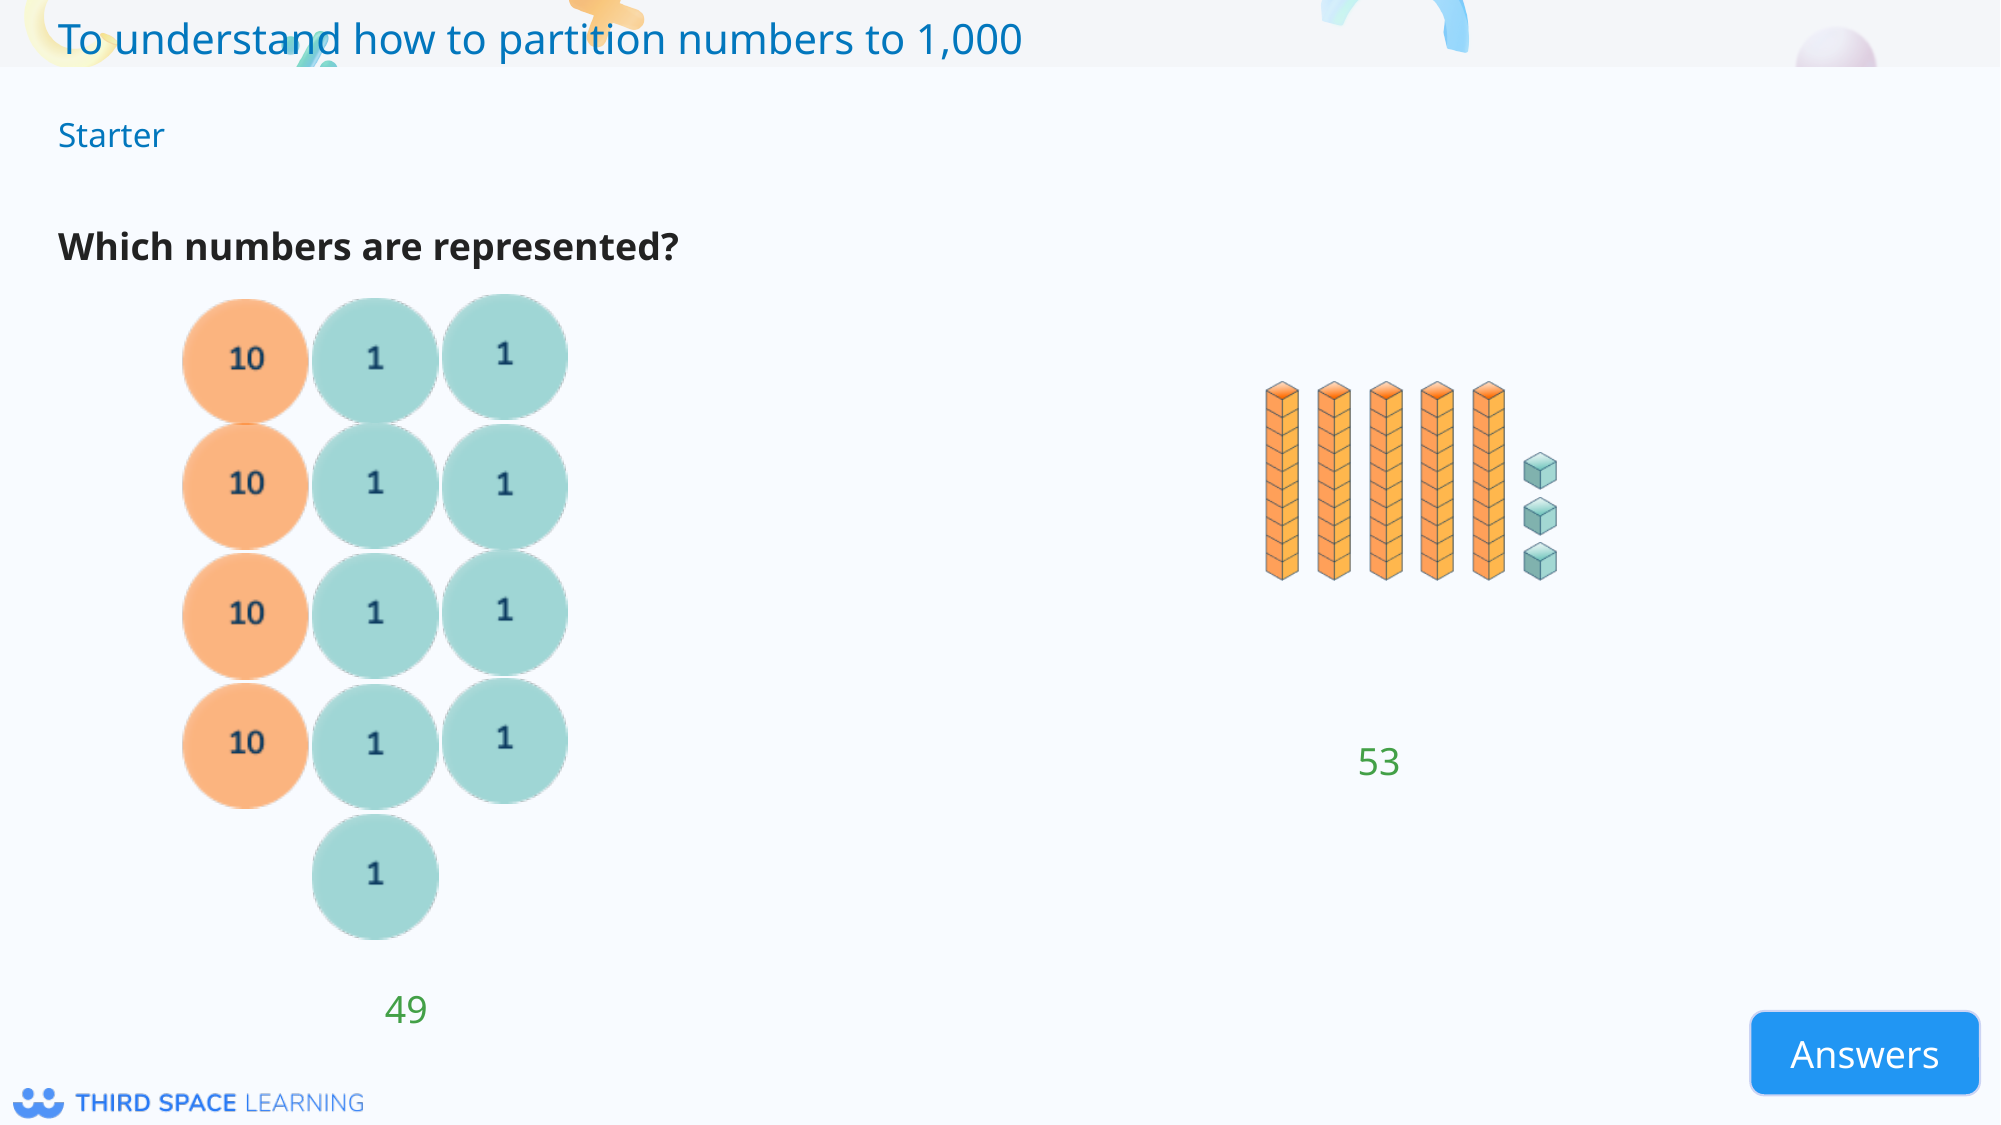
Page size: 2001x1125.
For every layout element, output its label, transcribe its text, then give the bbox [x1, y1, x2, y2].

text_box 49 [138, 956, 675, 1039]
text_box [179, 294, 568, 940]
text_box 53 [1111, 707, 1648, 790]
text_box Answers [1749, 1009, 1982, 1097]
list Starter [43, 107, 489, 177]
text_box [1265, 380, 1558, 581]
list Which numbers are represented? [43, 192, 1969, 278]
picture [0, 0, 2000, 67]
picture [13, 1088, 365, 1119]
